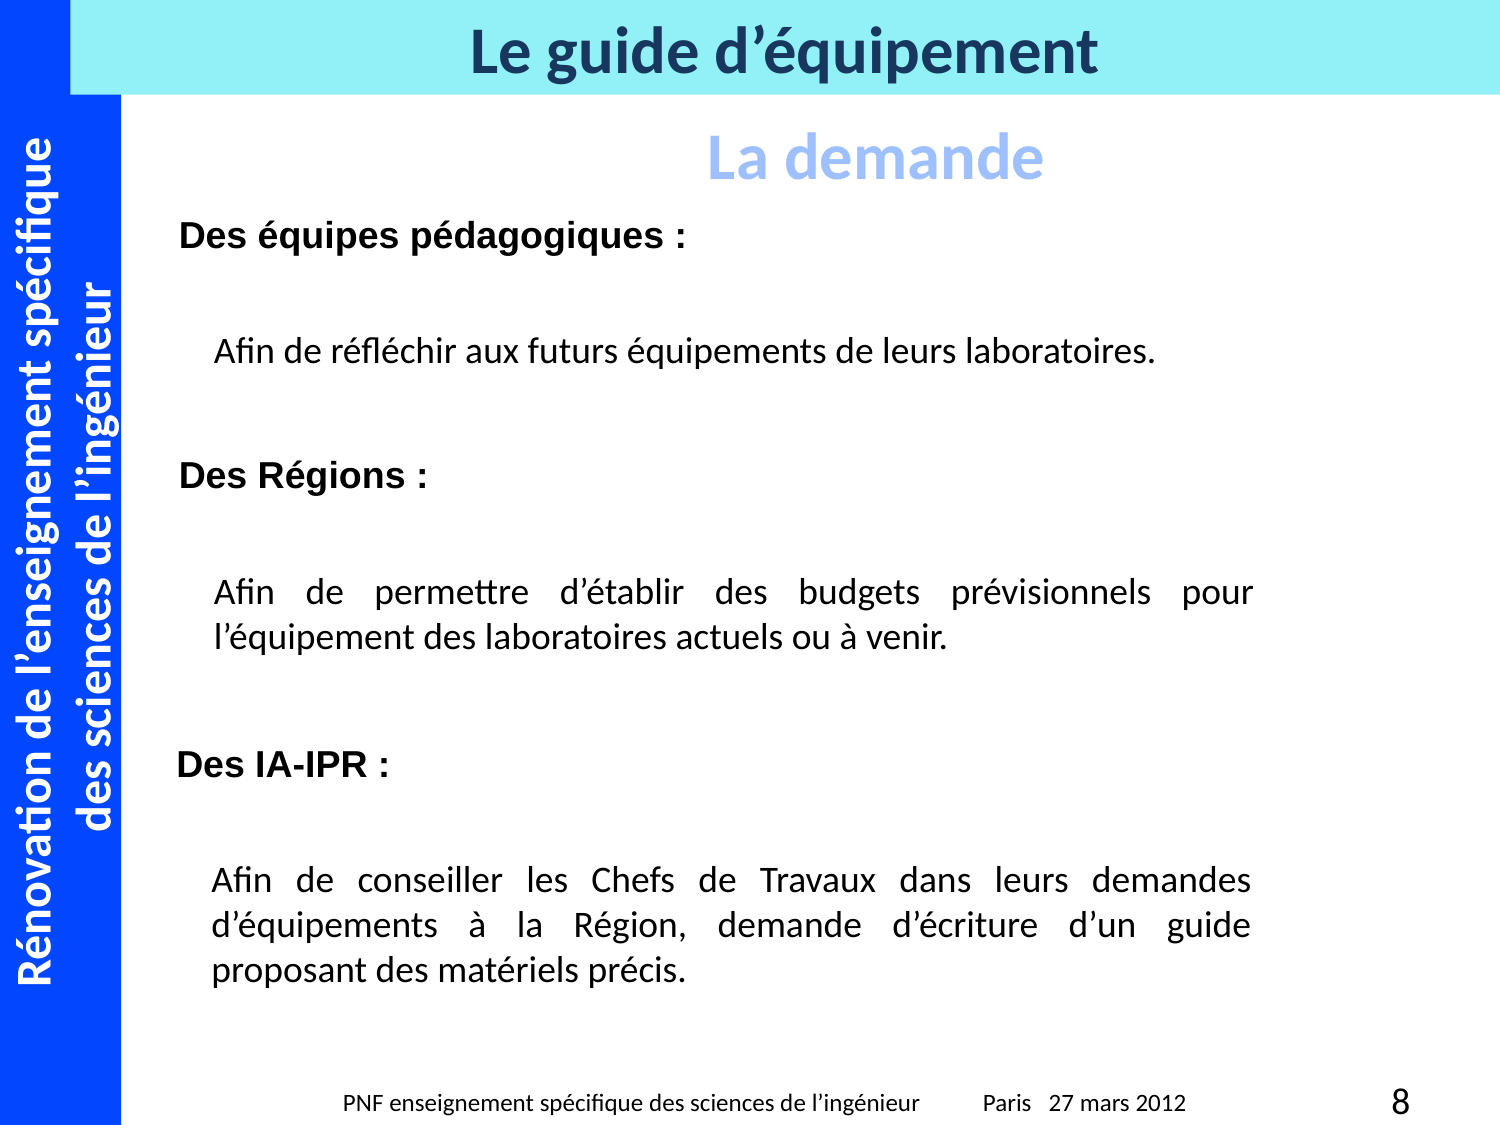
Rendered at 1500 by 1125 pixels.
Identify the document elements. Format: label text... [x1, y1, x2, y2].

text_box Des IA-IPR : [161, 732, 1334, 927]
text_box Afin de réfléchir aux futurs équipements de leurs laboratoires. [199, 273, 1270, 379]
text_box Des équipes pédagogiques : [163, 203, 1336, 399]
slide_number 8 [1074, 1069, 1425, 1125]
text_box Afin de permettre d’établir des budgets prévisionnels pour l’équipement des laboratoires actuels ou à venir. [199, 514, 1270, 664]
text_box Afin de conseiller les Chefs de Travaux dans leurs demandes d’équipements à la Région, demande d’écriture d’un guide proposant des matériels précis. [196, 802, 1268, 998]
text_box Des Régions : [163, 443, 1336, 639]
text_box La demande [693, 105, 1061, 201]
